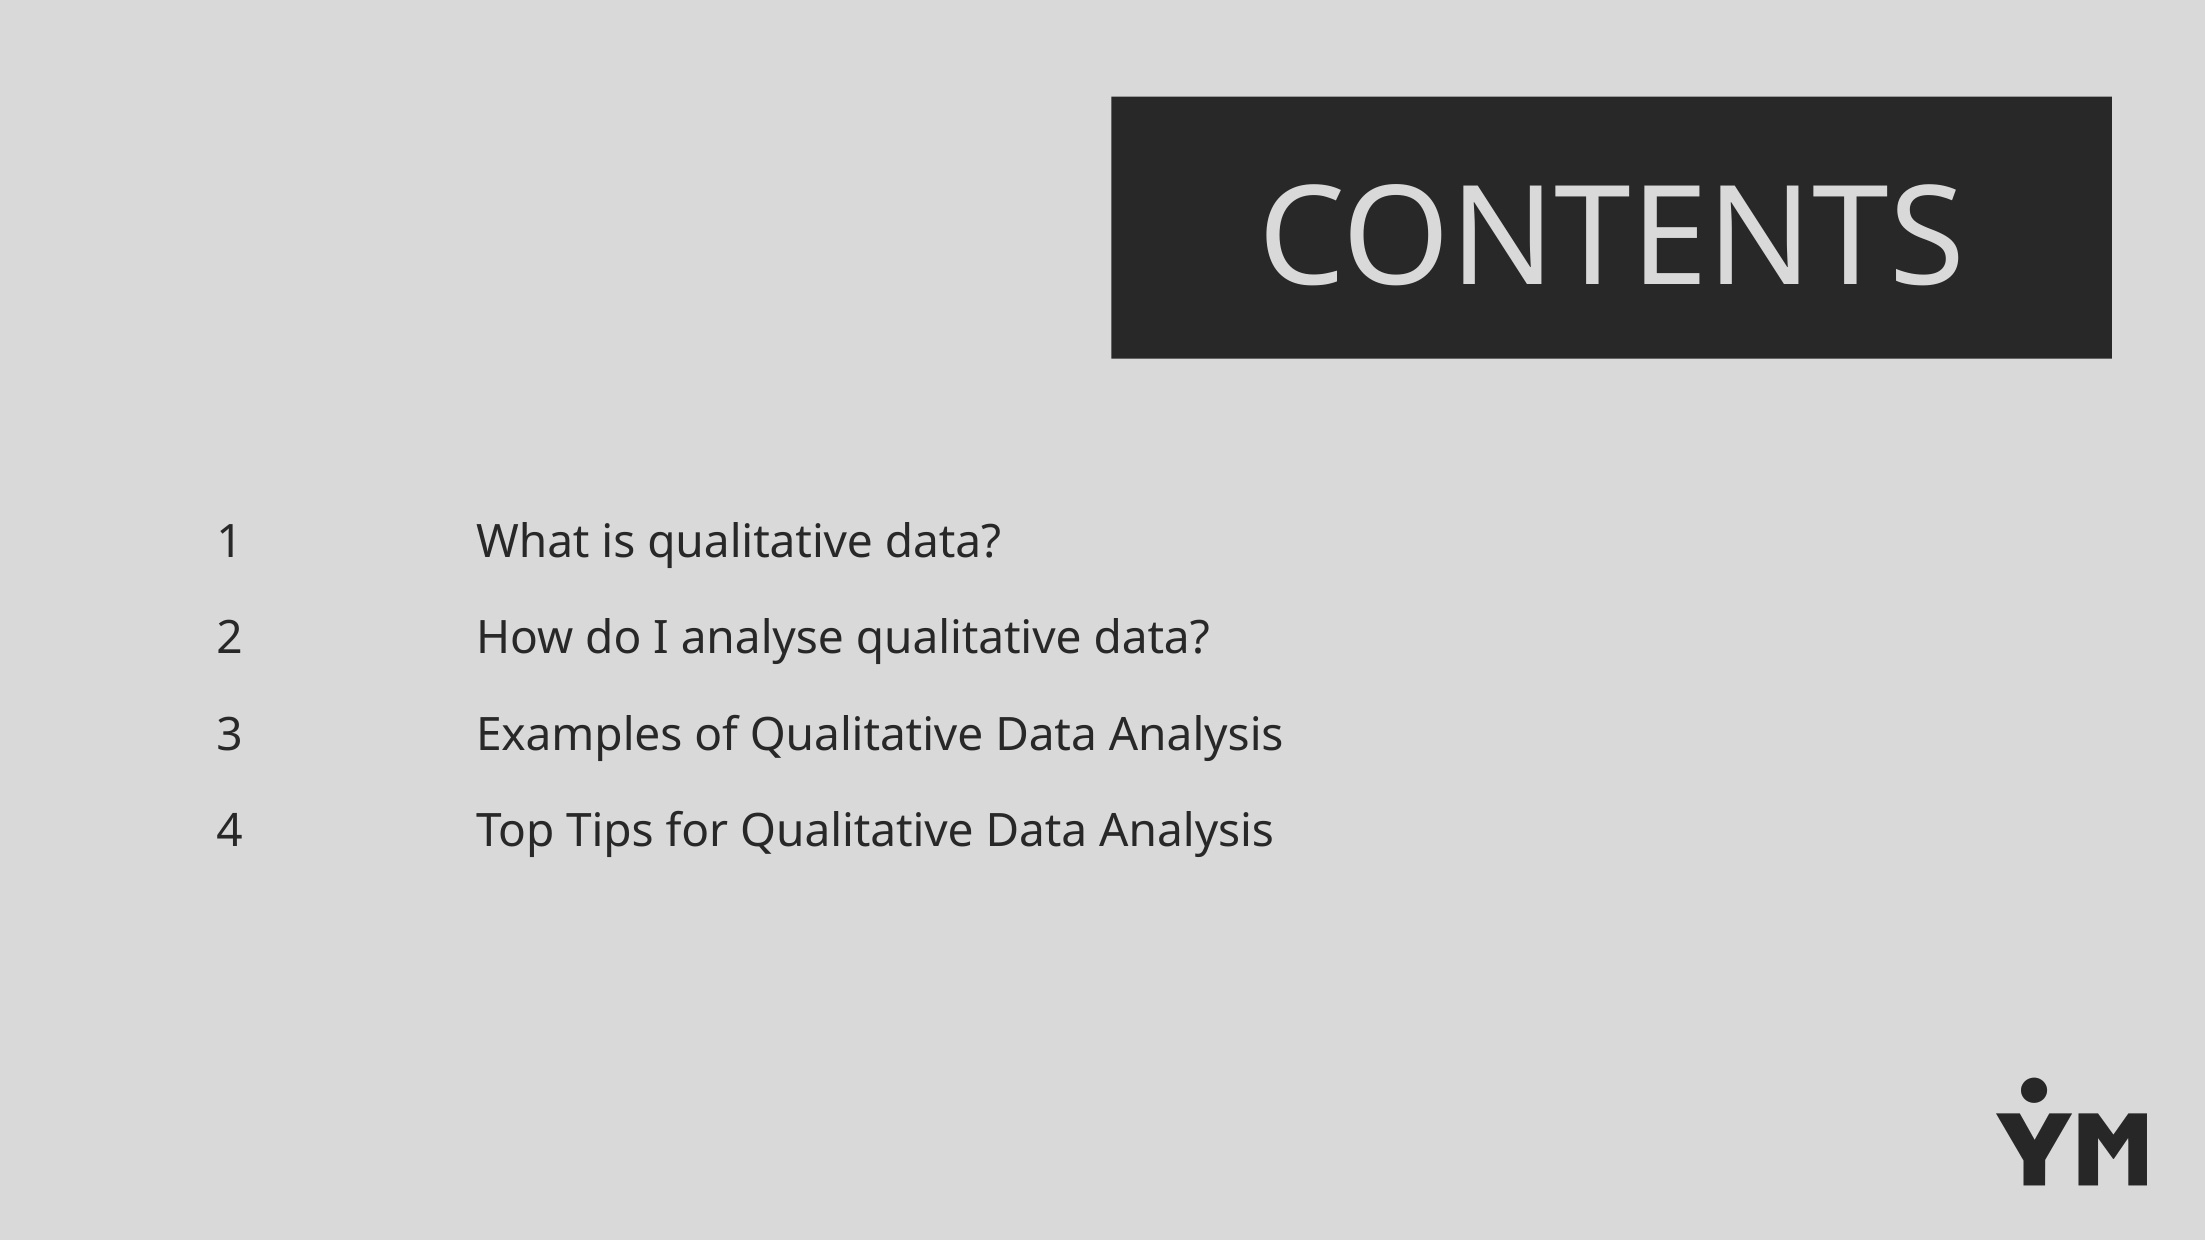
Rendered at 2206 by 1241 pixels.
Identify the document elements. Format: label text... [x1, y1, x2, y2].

list Examples of Qualitative Data Analysis [468, 696, 1458, 768]
text_box Top Tips for Qualitative Data Analysis [468, 793, 1768, 864]
list 1 [208, 503, 360, 575]
list What is qualitative data? [468, 503, 1458, 575]
title CONTENTS [1200, 138, 2023, 362]
list How do I analyse qualitative data? [468, 599, 1458, 672]
list 2 [208, 599, 360, 672]
list 3 [208, 696, 360, 768]
picture [1996, 1056, 2147, 1207]
text_box 4 [208, 793, 360, 864]
